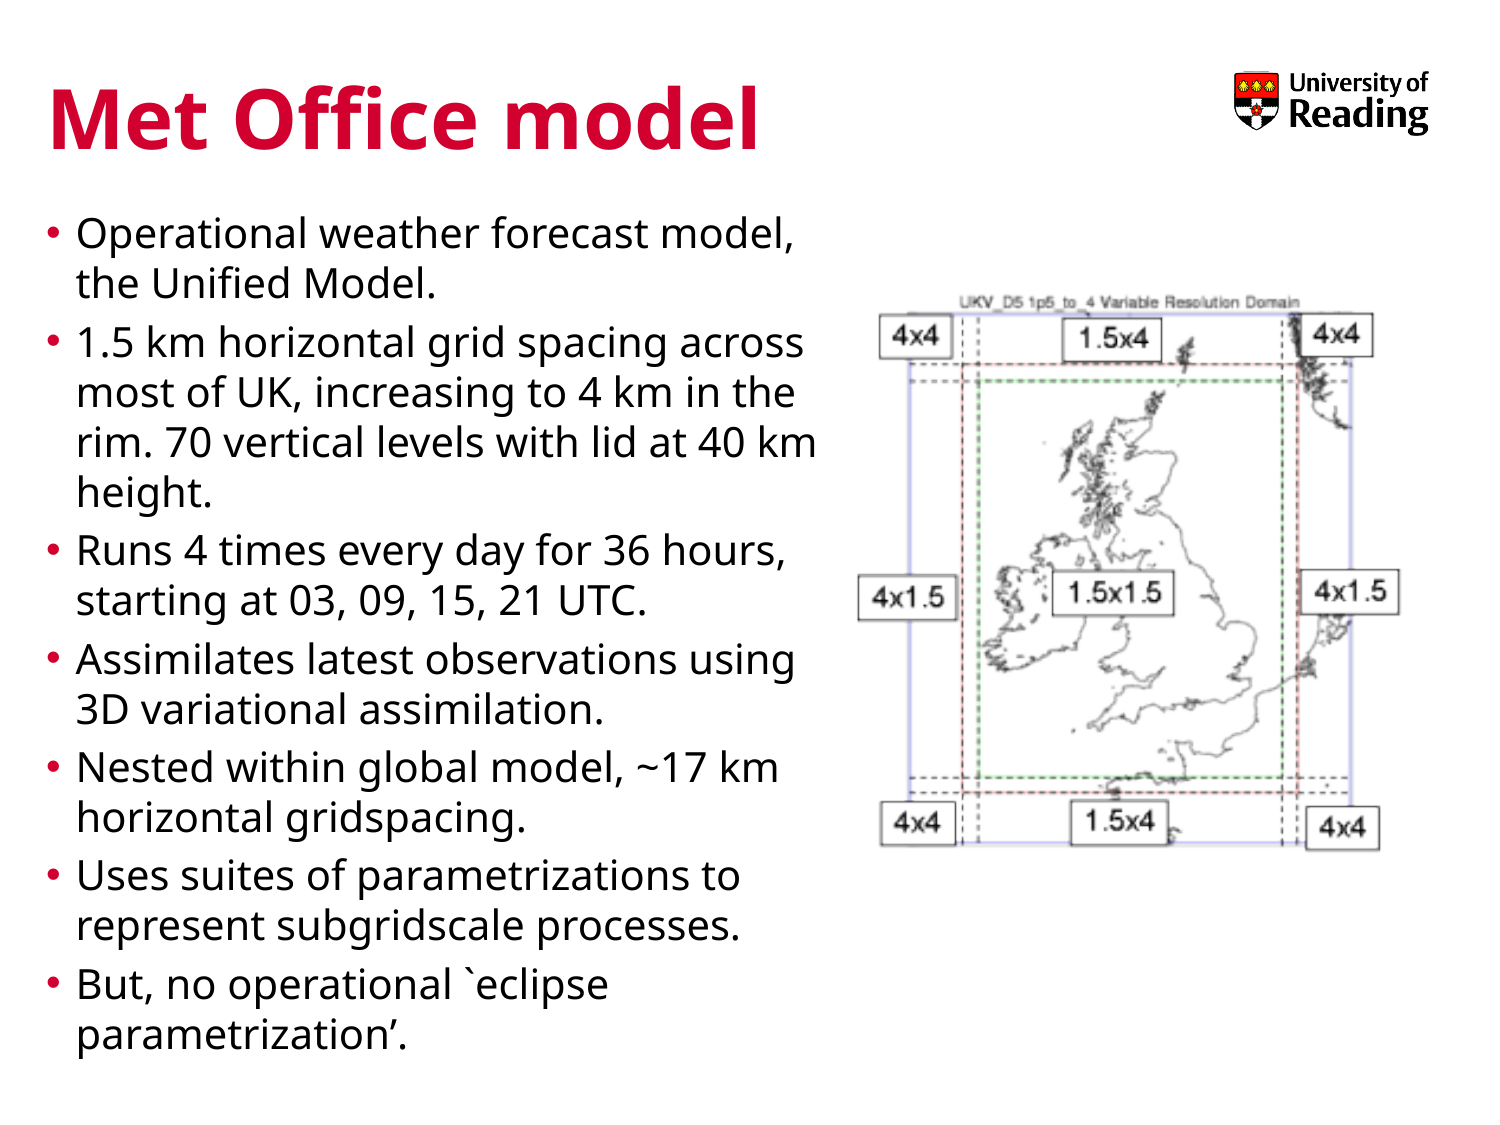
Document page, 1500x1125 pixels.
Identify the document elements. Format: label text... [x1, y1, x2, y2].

title Met Office model [46, 30, 1400, 167]
picture [775, 278, 1495, 870]
list Operational weather forecast model, the Unified Model. 1.5 km horizontal grid spacing across most of UK, increasing to 4 km in the rim. 70 vertical levels with lid at 40 km height. Runs 4 times every day for 36 hours, starting at 03, 09, 15, 21 UTC. Assimilates latest observations using 3D variational assimilation. Nested within global model, ~17 km horizontal gridspacing. Uses suites of parametrizations to represent subgridscale processes. But, no operational `eclipse parametrization’. [46, 207, 821, 1083]
picture [1400, 71, 1429, 136]
